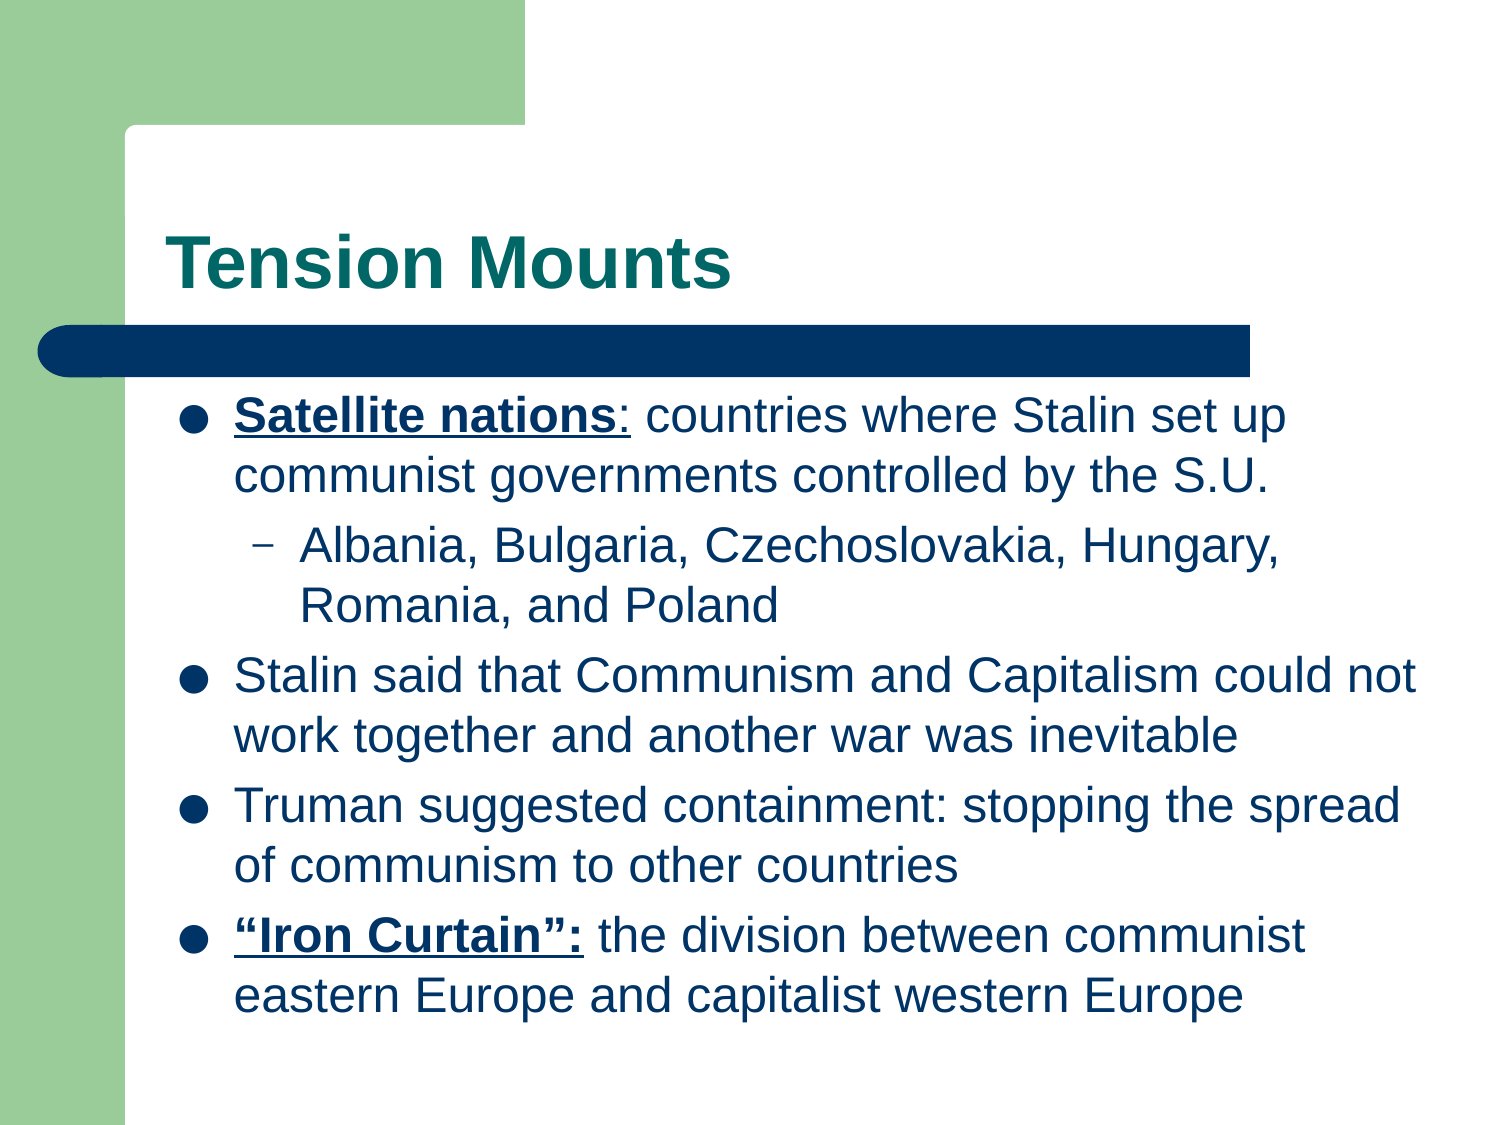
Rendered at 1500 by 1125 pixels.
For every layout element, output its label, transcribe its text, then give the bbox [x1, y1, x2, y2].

list Satellite nations: countries where Stalin set up communist governments controlled by the S.U. Albania, Bulgaria, Czechoslovakia, Hungary, Romania, and Poland Stalin said that Communism and Capitalism could not work together and another war was inevitable Truman suggested containment: stopping the spread of communism to other countries “Iron Curtain”: the division between communist eastern Europe and capitalist western Europe [162, 375, 1438, 1125]
title Tension Mounts [150, 125, 1463, 313]
